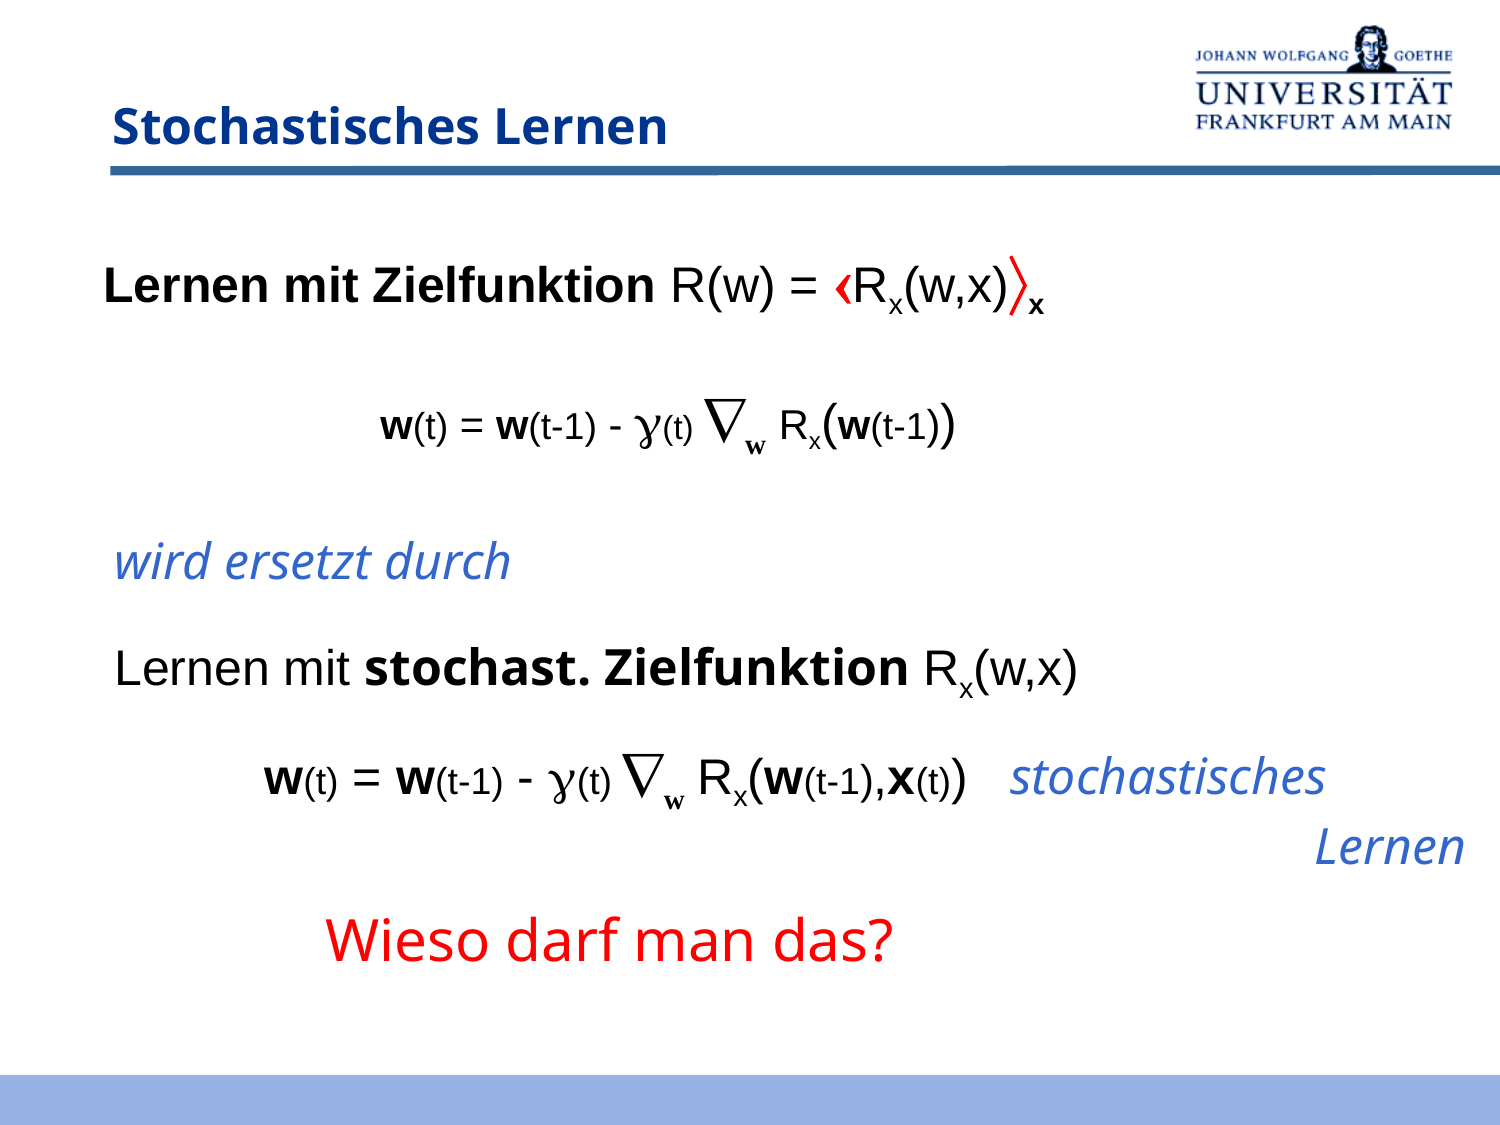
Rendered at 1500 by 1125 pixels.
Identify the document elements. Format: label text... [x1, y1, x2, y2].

text_box wird ersetzt durch Lernen mit stochast. Zielfunktion Rx(w,x) w(t) = w(t-1) - (t) w Rx(w(t-1),x(t)) stochastisches Lernen [99, 530, 1482, 883]
list Lernen mit Zielfunktion R(w) = Rx(w,x)x w(t) = w(t-1) - (t) w Rx(w(t-1)) [88, 236, 1441, 373]
picture [1187, 24, 1463, 142]
title Stochastisches Lernen [112, 87, 1188, 188]
text_box Wieso darf man das? [99, 895, 1120, 981]
